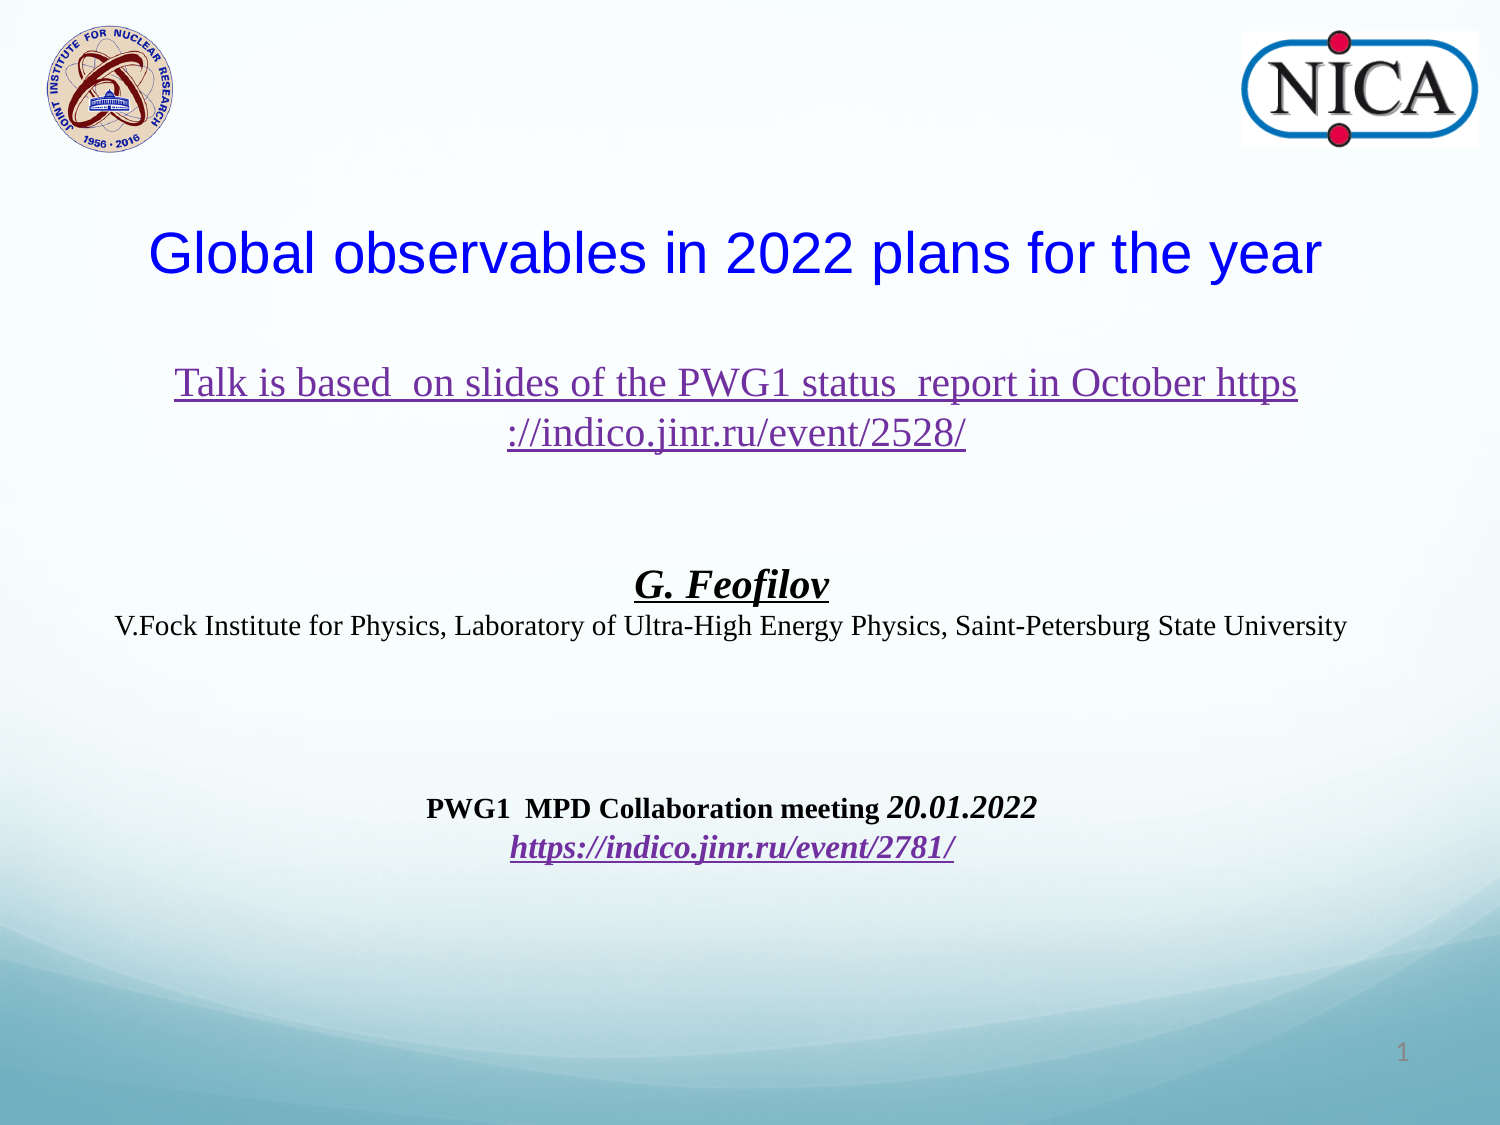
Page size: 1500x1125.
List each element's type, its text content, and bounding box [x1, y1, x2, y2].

slide_number 1 [1074, 1024, 1425, 1103]
picture [1241, 30, 1480, 149]
text_box PWG1 MPD Collaboration meeting 20.01.2022 https://indico.jinr.ru/event/2781/ [173, 777, 1291, 873]
picture [23, 19, 193, 159]
text_box Global observables in 2022 plans for the year Talk is based on slides of the PWG1 status report in October https://indico.jinr.ru/event/2528/ [0, 189, 1473, 521]
text_box [1046, 609, 1077, 644]
text_box G. Feofilov V.Fock Institute for Physics, Laboratory of Ultra-High Energy Physics, Saint-Petersburg State University [0, 543, 1482, 938]
